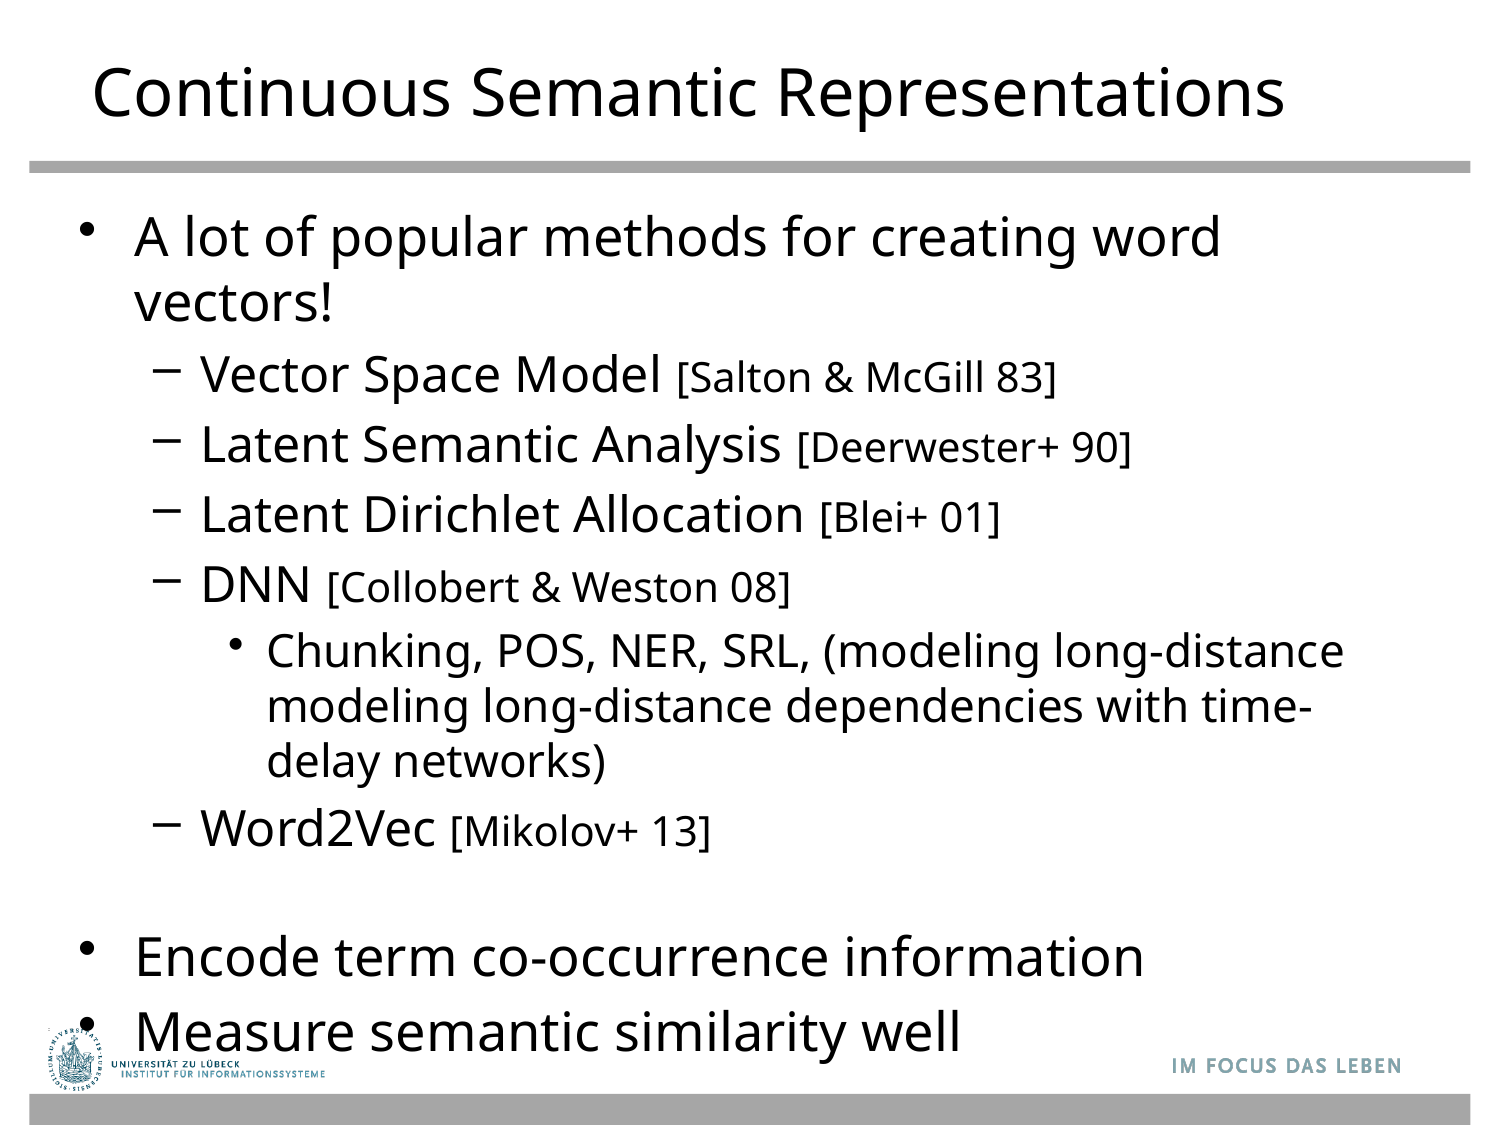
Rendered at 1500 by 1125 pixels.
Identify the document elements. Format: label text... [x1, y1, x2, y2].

picture [1173, 1058, 1400, 1073]
list A lot of popular methods for creating word vectors! Vector Space Model [Salton & McGill 83] Latent Semantic Analysis [Deerwester+ 90] Latent Dirichlet Allocation [Blei+ 01] DNN [Collobert & Weston 08] Chunking, POS, NER, SRL, (modeling long-distance modeling long-distance dependencies with time-delay networks) Word2Vec [Mikolov+ 13] Encode term co-occurrence information Measure semantic similarity well [63, 195, 1439, 823]
title Continuous Semantic Representations [76, 42, 1427, 126]
